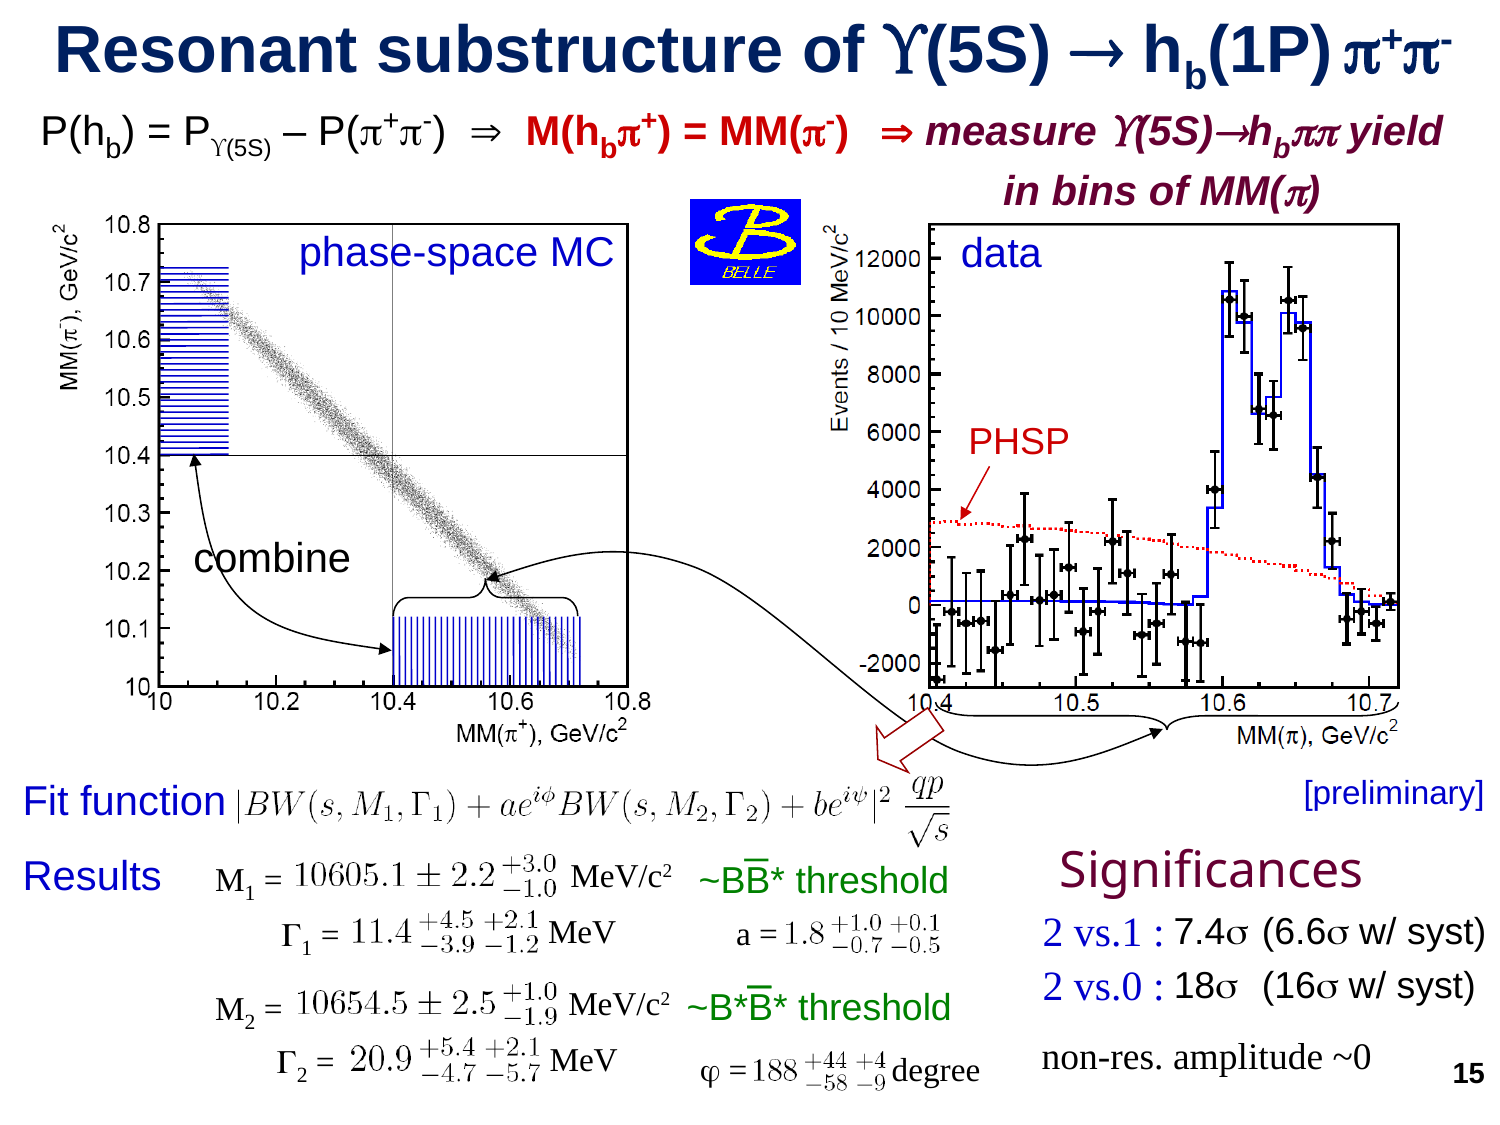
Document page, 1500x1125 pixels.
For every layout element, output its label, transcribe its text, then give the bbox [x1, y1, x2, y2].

picture [690, 199, 802, 285]
text_box non-res. amplitude ~0 [1026, 1024, 1388, 1085]
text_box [720, 917, 942, 929]
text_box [684, 1040, 997, 1097]
slide_number 15 [1149, 1046, 1500, 1125]
text_box [654, 555, 815, 653]
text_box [198, 855, 689, 1086]
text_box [7, 766, 950, 849]
text_box P(hb) = P(5S) – P(+-)  M(hb+) = MM(-) [25, 88, 865, 172]
text_box  measure (5S)hb yield in bins of MM() [865, 88, 1459, 222]
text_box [671, 930, 968, 1037]
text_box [1027, 829, 1500, 1017]
picture [820, 220, 1401, 751]
text_box [preliminary] [1288, 767, 1500, 820]
text_box Resonant substructure of (5S)  hb(1P) +- [39, 0, 1468, 105]
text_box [682, 804, 965, 909]
text_box [982, 759, 1081, 766]
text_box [51, 213, 651, 747]
text_box [877, 759, 903, 764]
text_box Results [7, 854, 177, 907]
